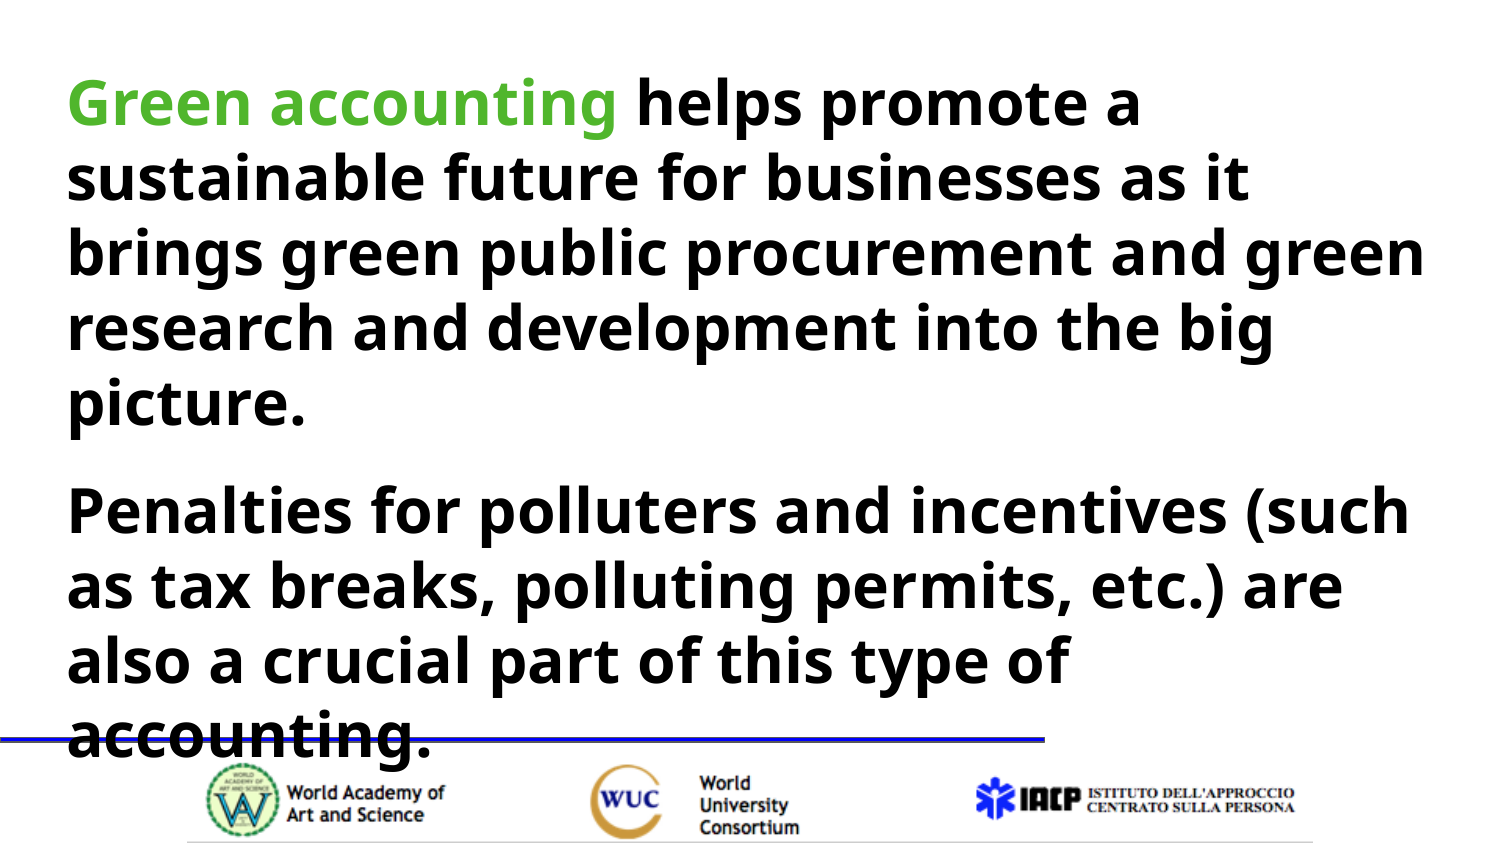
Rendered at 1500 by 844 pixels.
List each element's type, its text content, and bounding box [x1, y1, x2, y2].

picture [187, 757, 1313, 844]
text_box [0, 737, 1045, 742]
list Green accounting helps promote a sustainable future for businesses as it brings green public procurement and green research and development into the big picture. Penalties for polluters and incentives (such as tax breaks, polluting permits, etc.) are also a crucial part of this type of accounting. [50, 47, 1450, 698]
